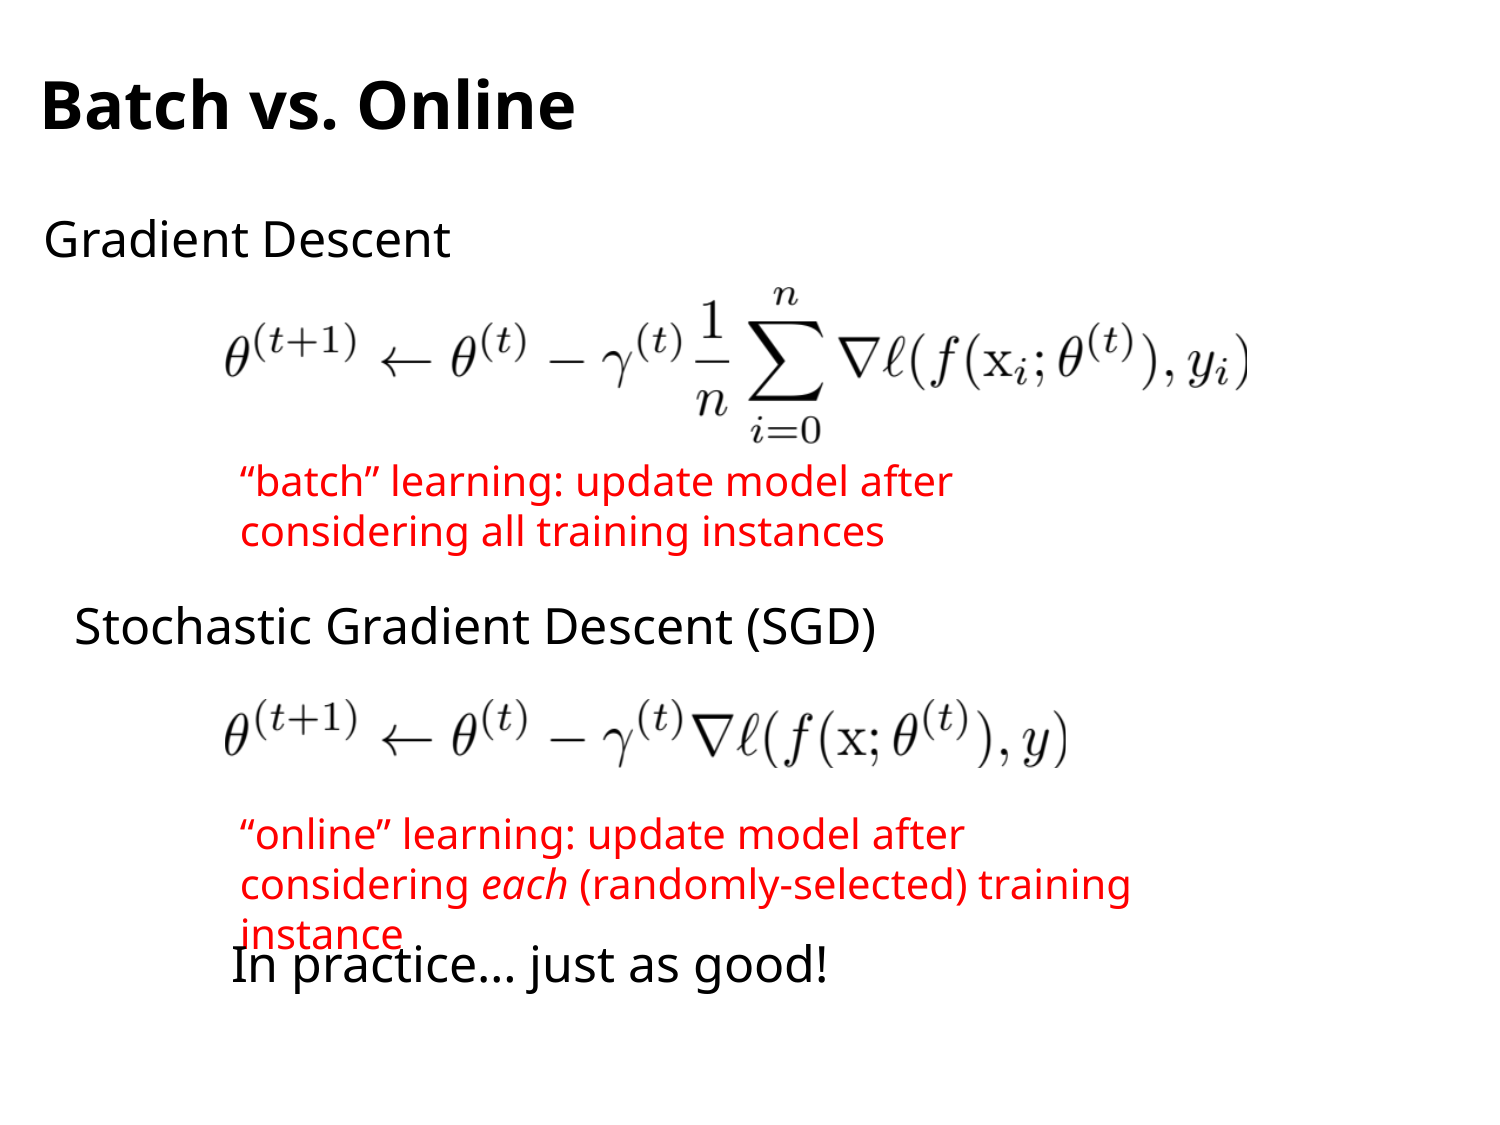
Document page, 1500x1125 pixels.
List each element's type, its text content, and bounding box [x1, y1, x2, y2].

text_box “online” learning: update model after considering each (randomly-selected) training instance [224, 800, 1200, 966]
text_box Stochastic Gradient Descent (SGD) [60, 587, 893, 663]
text_box In practice… just as good! [216, 924, 845, 1000]
picture [224, 699, 1066, 768]
picture [224, 287, 1248, 444]
text_box “batch” learning: update model after considering all training instances [224, 452, 1200, 562]
title Batch vs. Online [24, 18, 1451, 188]
text_box Gradient Descent [29, 199, 468, 275]
